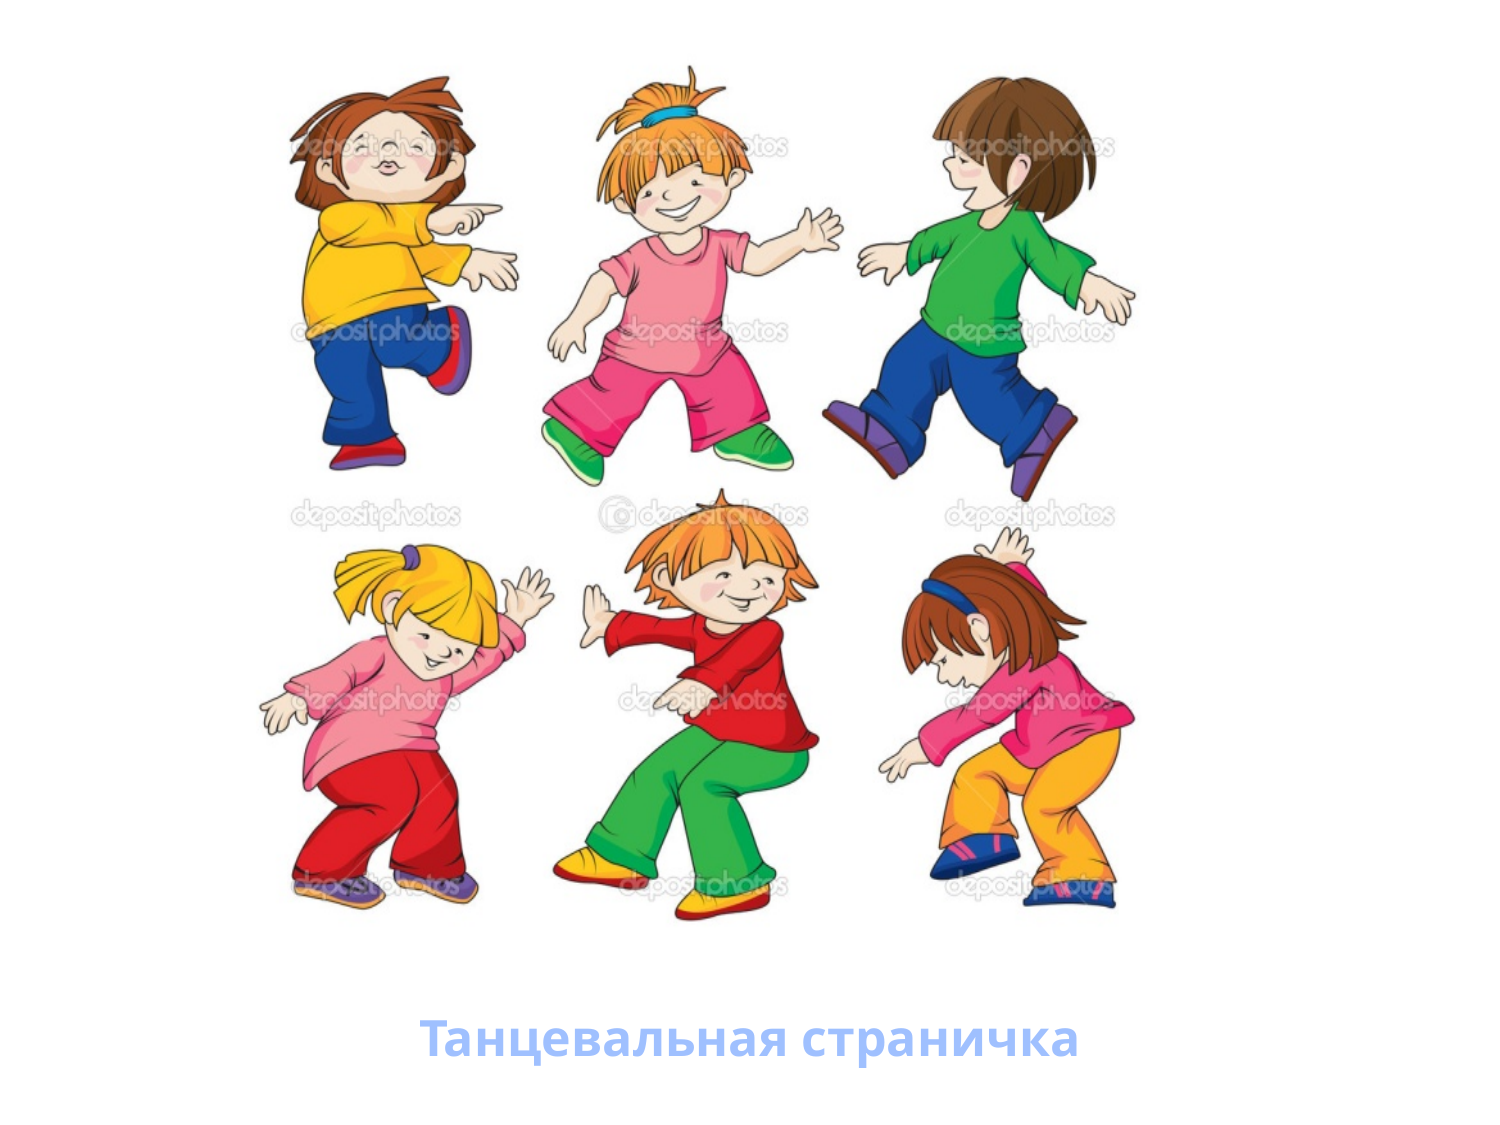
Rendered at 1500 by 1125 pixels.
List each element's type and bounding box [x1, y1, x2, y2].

text_box [147, 42, 1353, 1125]
